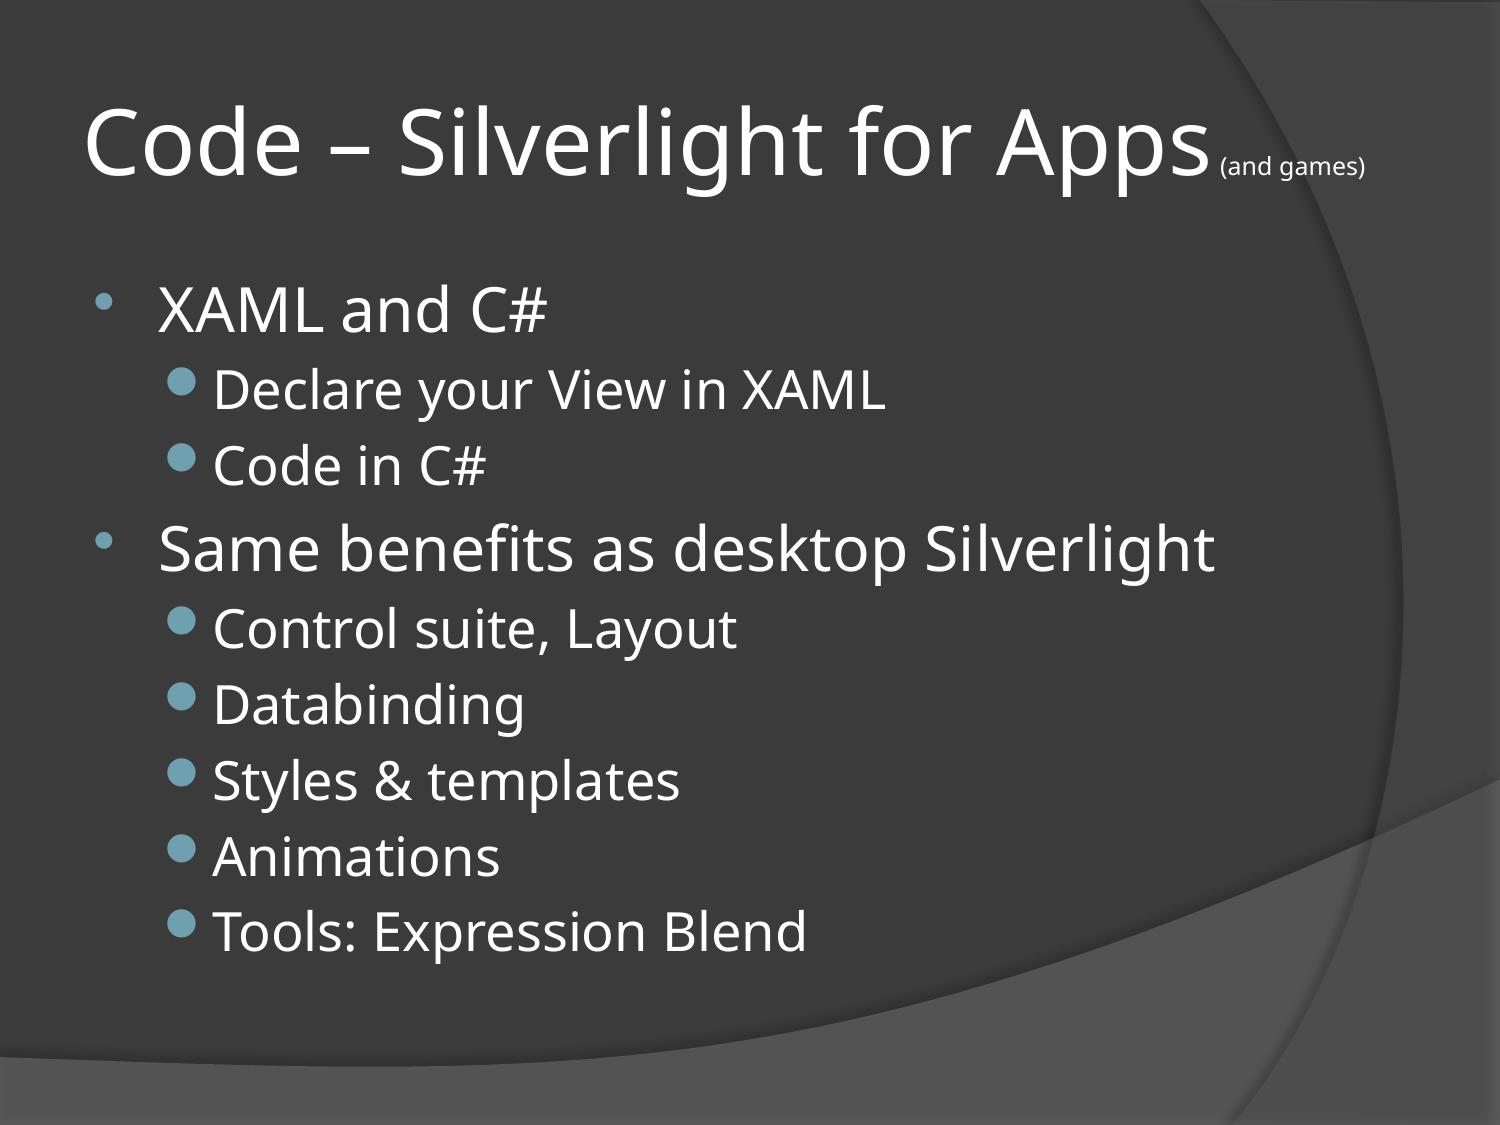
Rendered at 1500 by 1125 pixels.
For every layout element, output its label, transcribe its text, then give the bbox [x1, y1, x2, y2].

list XAML and C# Declare your View in XAML Code in C# Same benefits as desktop Silverlight Control suite, Layout Databinding Styles & templates Animations Tools: Expression Blend [75, 262, 1300, 1005]
title Code – Silverlight for Apps (and games) [75, 45, 1500, 233]
